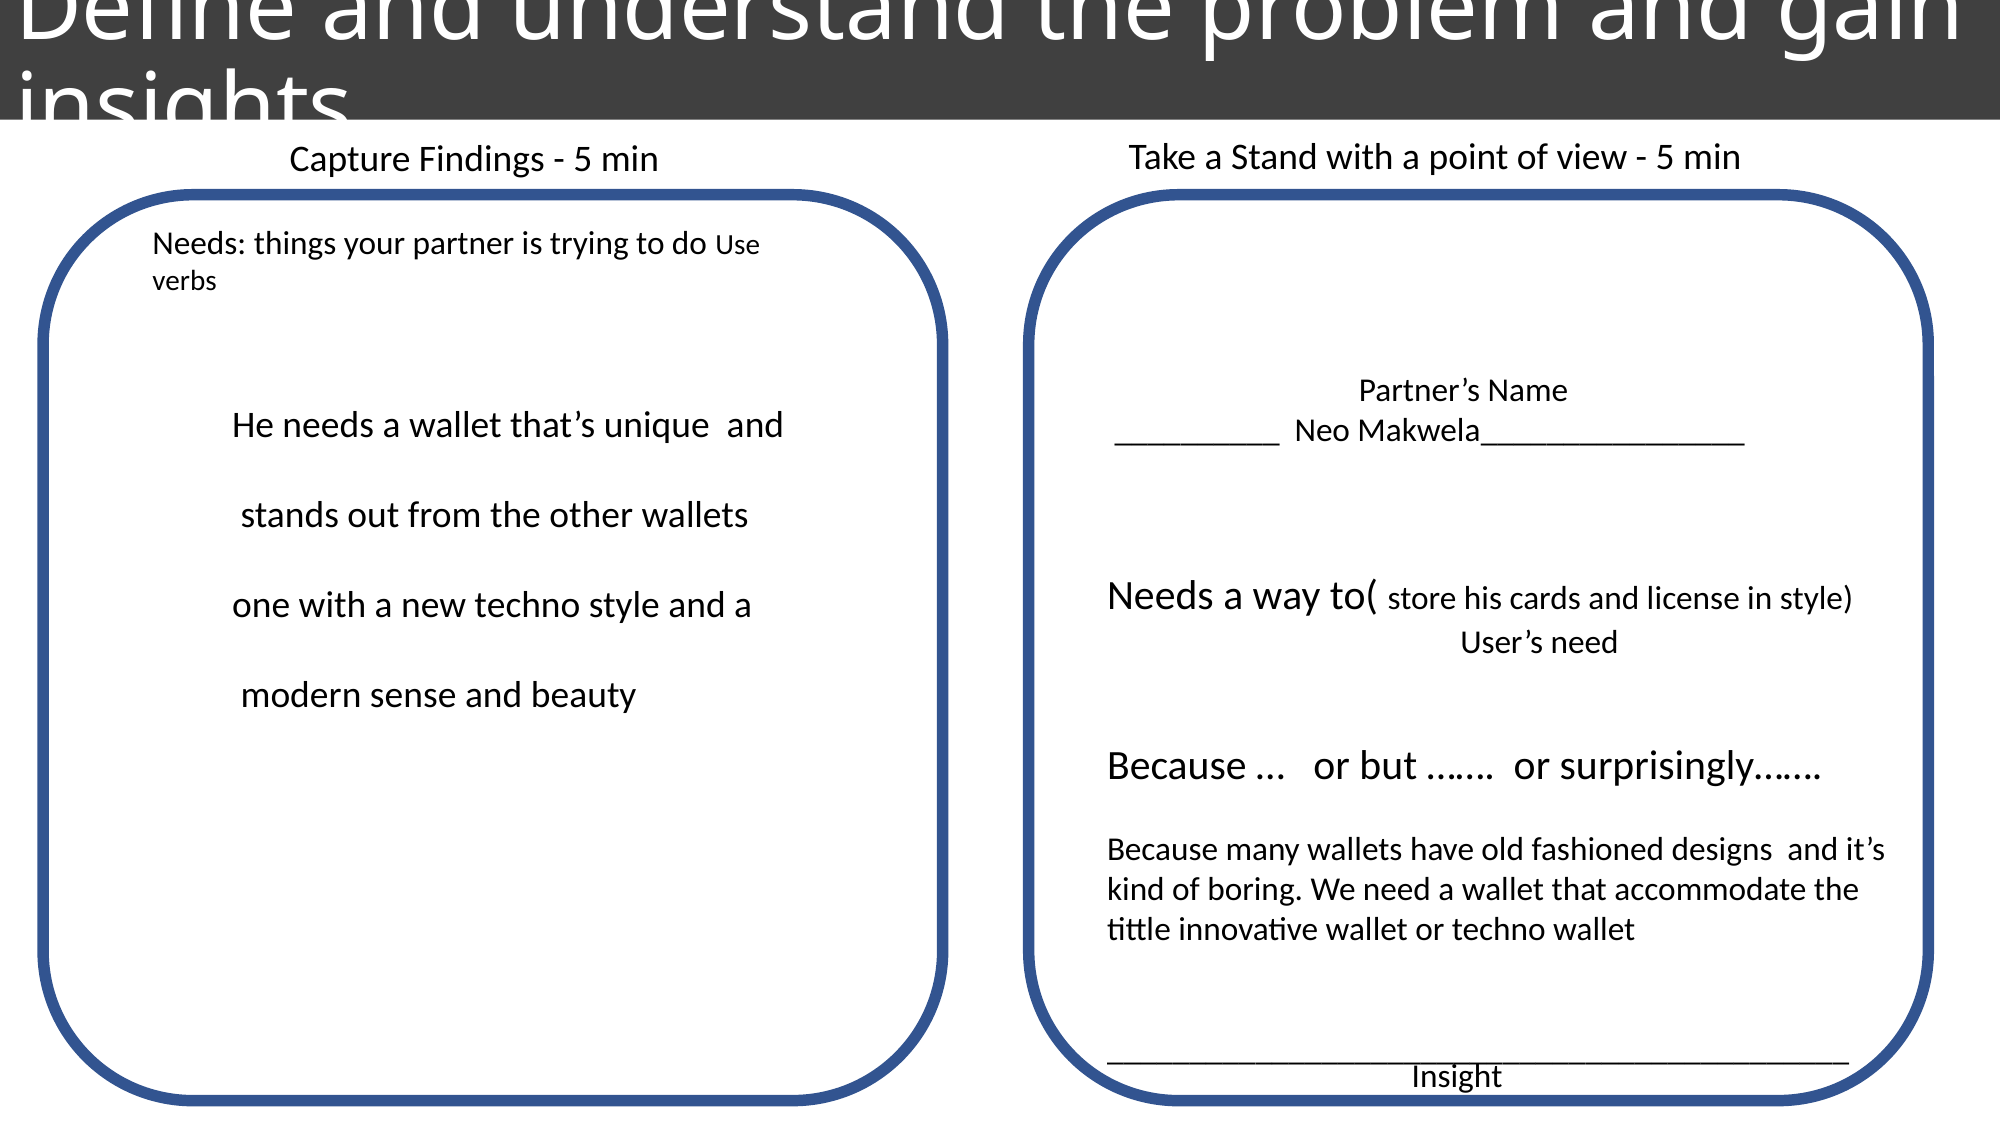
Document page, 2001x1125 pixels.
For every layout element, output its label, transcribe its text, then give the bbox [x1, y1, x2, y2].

text_box Insight [1396, 1047, 1666, 1102]
text_box __________ Neo Makwela________________ Needs a way to( store his cards and license in style) Because … or but ……. or surprisingly……. Because many wallets have old fashioned designs and it’s kind of boring. We need a wallet that accommodate the tittle innovative wallet or techno wallet _____________________________________________ _____________________________________________ [1092, 241, 1929, 1125]
title Define and understand the problem and gain insights [0, 0, 2000, 120]
text_box Take a Stand with a point of view - 5 min [1113, 124, 1844, 184]
text_box User’s need [1445, 612, 1715, 668]
text_box [42, 193, 944, 1102]
text_box Partner’s Name [1344, 360, 1613, 416]
text_box [1027, 193, 1889, 1075]
text_box Capture Findings - 5 min [274, 126, 1146, 187]
text_box Needs: things your partner is trying to do Use verbs [137, 213, 807, 304]
text_box He needs a wallet that’s unique and stands out from the other wallets one with a new techno style and a modern sense and beauty [217, 393, 872, 723]
